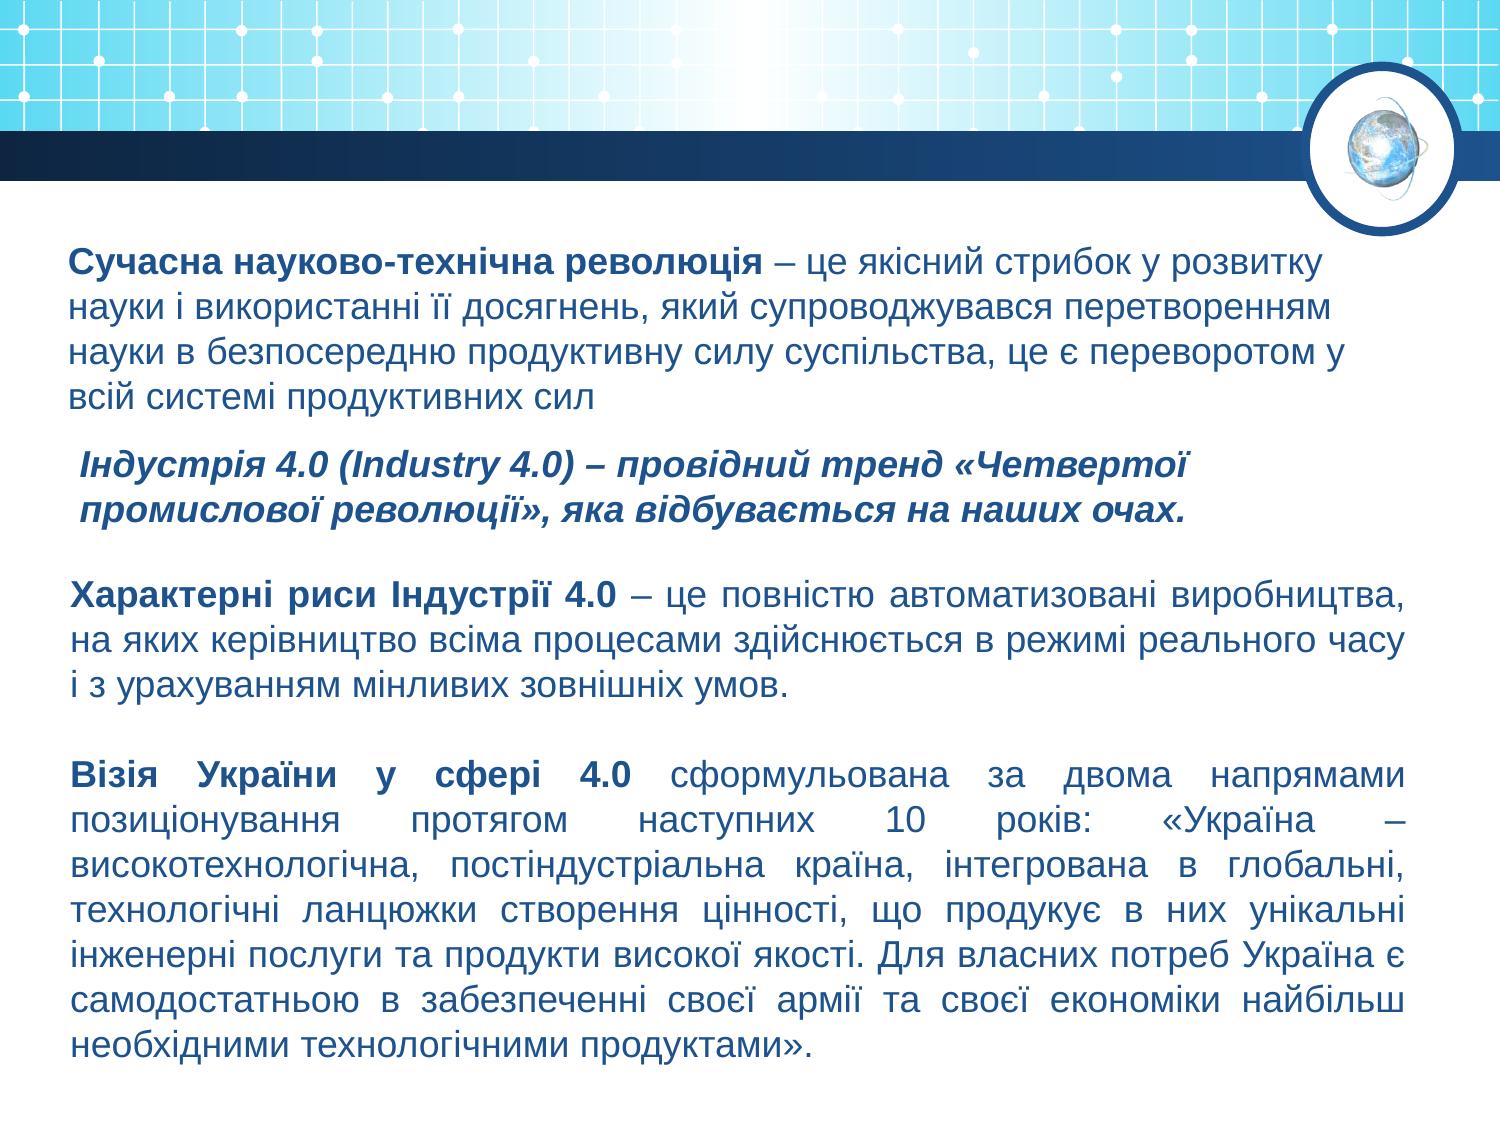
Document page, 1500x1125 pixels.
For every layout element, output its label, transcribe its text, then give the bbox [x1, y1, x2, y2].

text_box Індустрія 4.0 (Industry 4.0) – провідний тренд «Четвертої промислової революції», яка відбувається на наших очах. [64, 432, 1431, 538]
text_box Характерні риси Індустрії 4.0 – це повністю автоматизовані виробництва, на яких керівництво всіма процесами здійснюється в режимі реального часу і з урахуванням мінливих зовнішніх умов. Візія України у сфері 4.0 сформульована за двома напрямами позиціонування протягом наступних 10 років: «Україна – високотехнологічна, постіндустріальна країна, інтегрована в глобальні, технологічні ланцюжки створення цінності, що продукує в них унікальні інженерні послуги та продукти високої якості. Для власних потреб Україна є самодостатньою в забезпеченні своєї армії та своєї економіки найбільш необхідними технологічними продуктами». [55, 562, 1421, 1073]
picture [1310, 72, 1454, 226]
text_box Сучасна науково-технічна революція – це якісний стрибок у розвитку науки і використанні її досягнень, який супроводжувався перетворенням науки в безпосередню продуктивну силу суспільства, це є переворотом у всій системі продуктивних сил [53, 229, 1424, 424]
